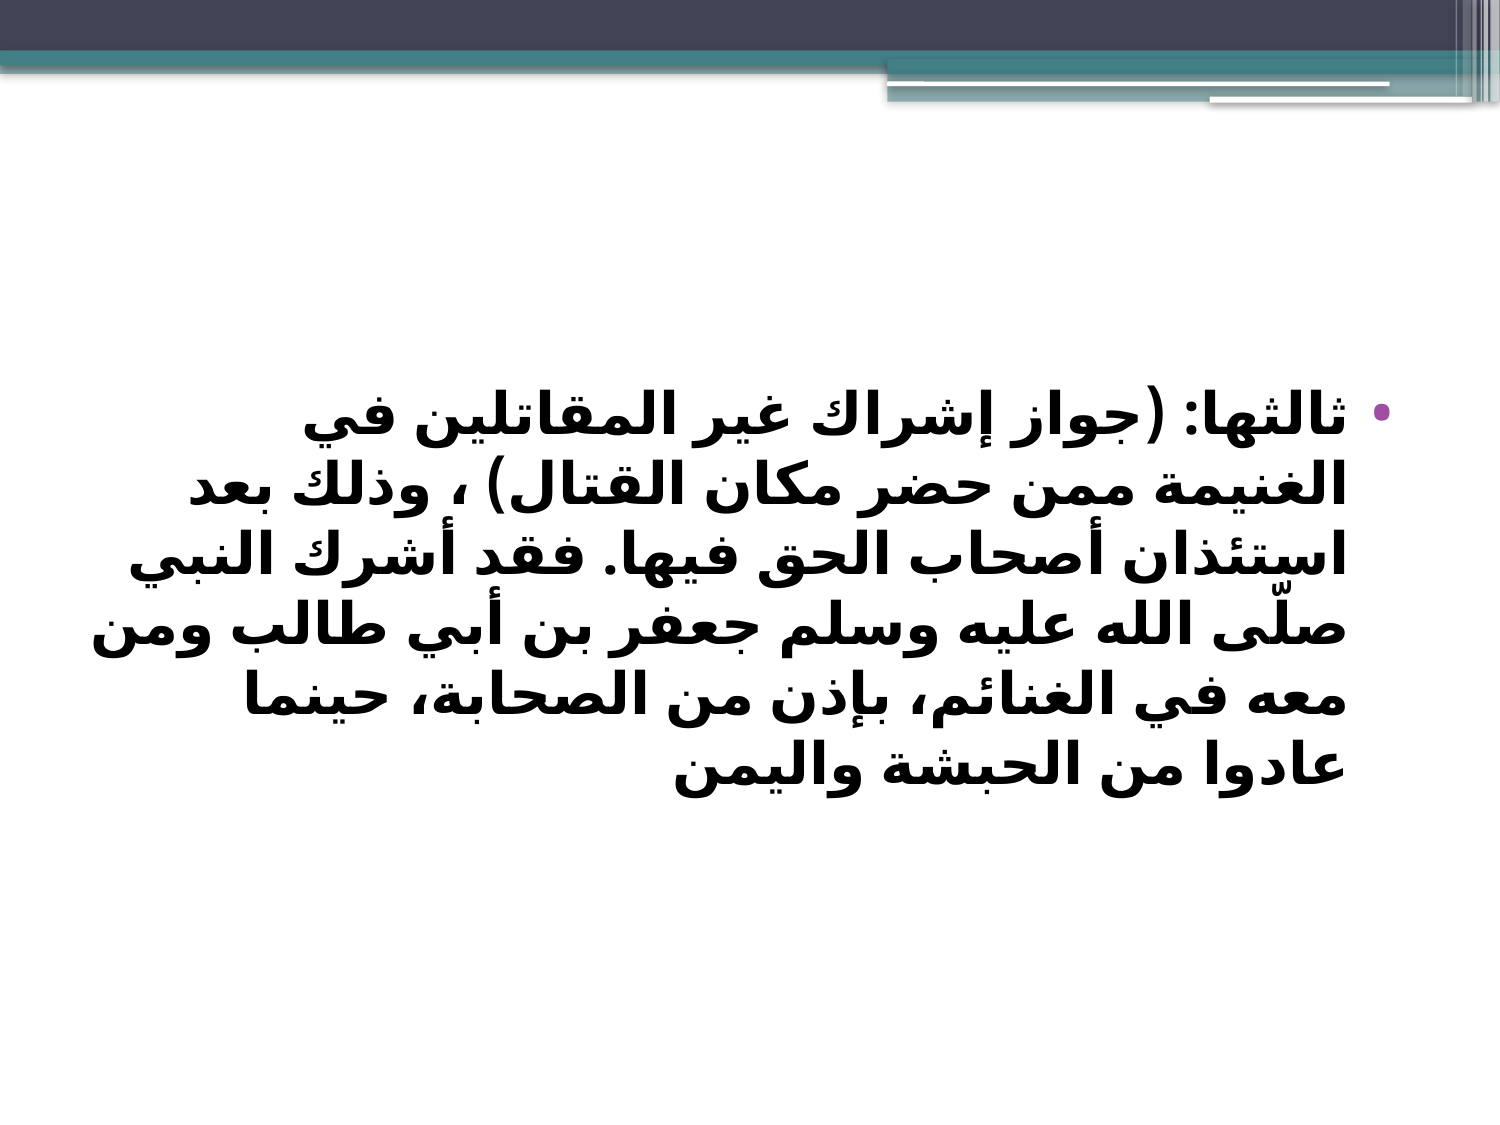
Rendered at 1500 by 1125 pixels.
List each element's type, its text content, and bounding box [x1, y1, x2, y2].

list ثالثها: (جواز إشراك غير المقاتلين في الغنيمة ممن حضر مكان القتال) ، وذلك بعد استئذان أصحاب الحق فيها. فقد أشرك النبي صلّى الله عليه وسلم جعفر بن أبي طالب ومن معه في الغنائم، بإذن من الصحابة، حينما عادوا من الحبشة واليمن [75, 368, 1425, 1079]
